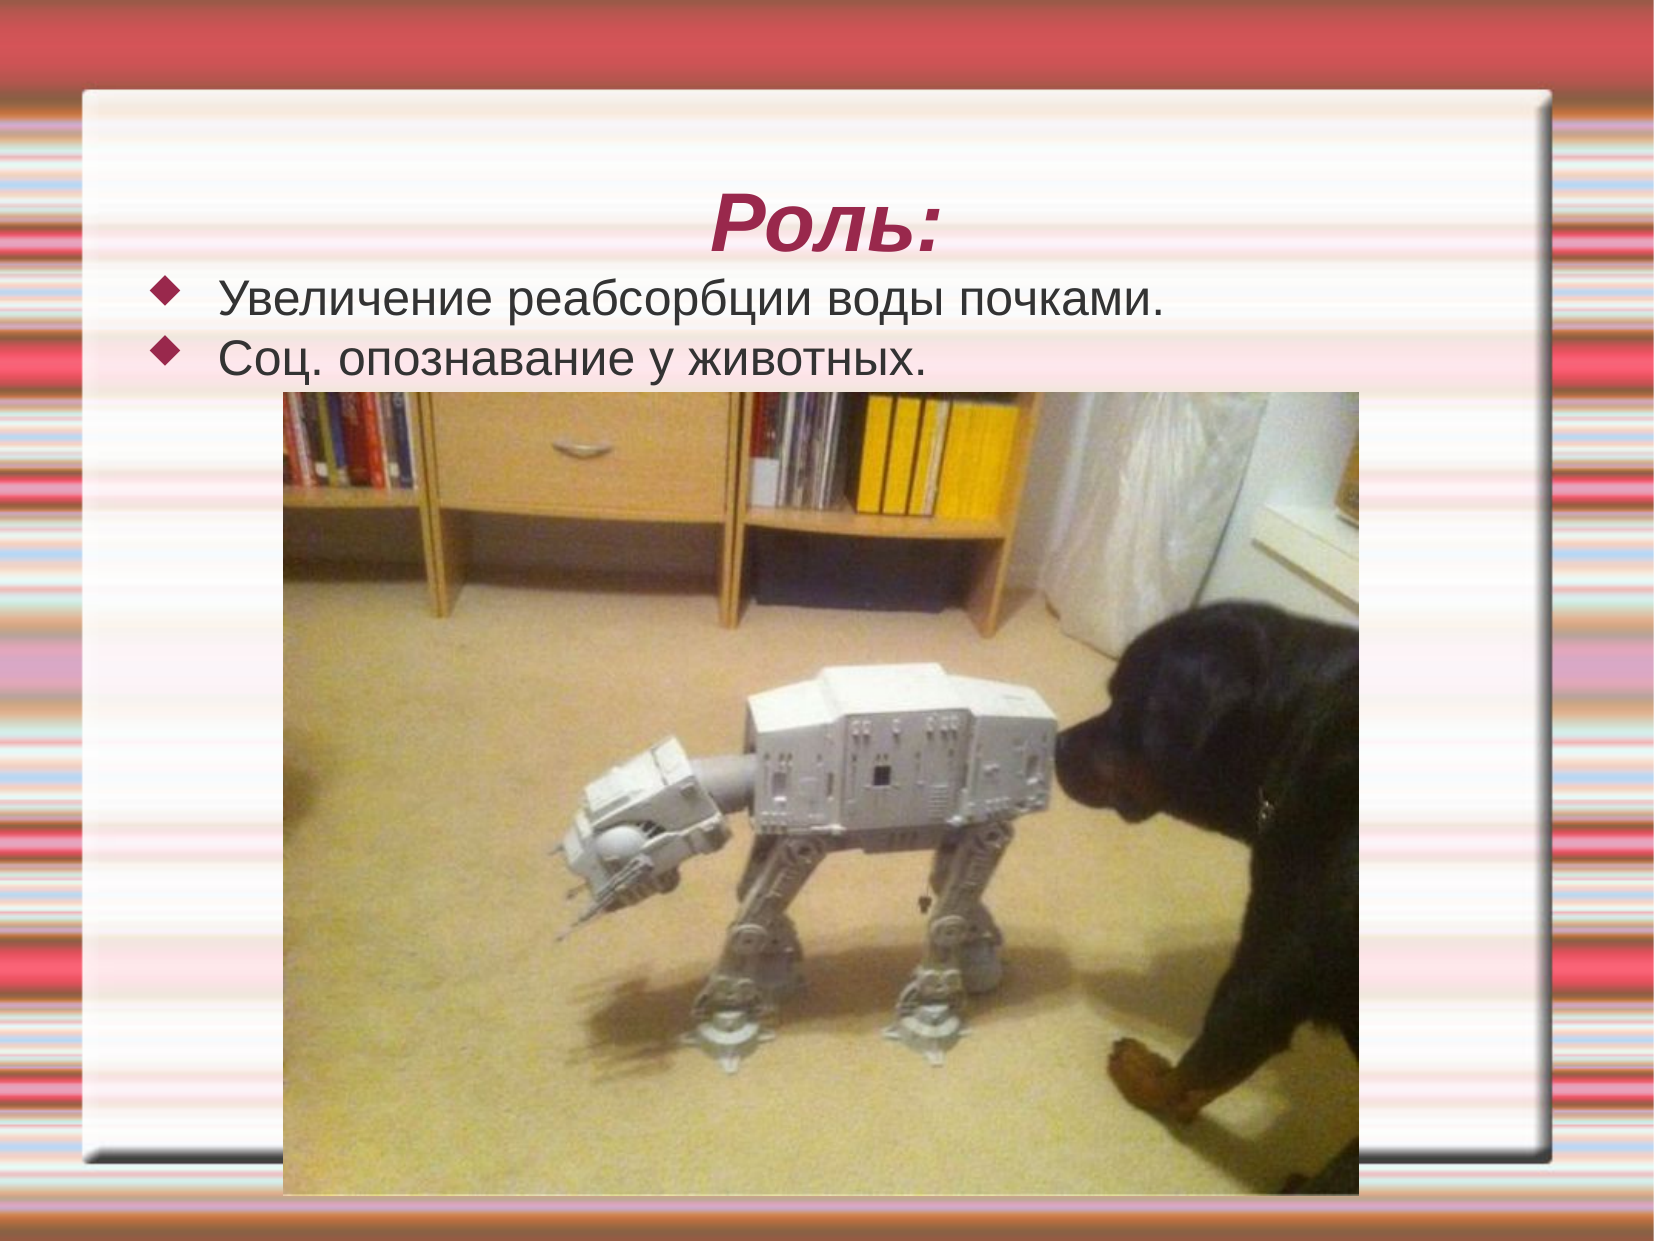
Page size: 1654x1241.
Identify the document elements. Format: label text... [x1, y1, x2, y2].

list Увеличение реабсорбции воды почками. Соц. опознавание у животных. [134, 265, 1516, 1132]
title Роль: [121, 114, 1534, 322]
picture [0, 0, 1654, 1241]
